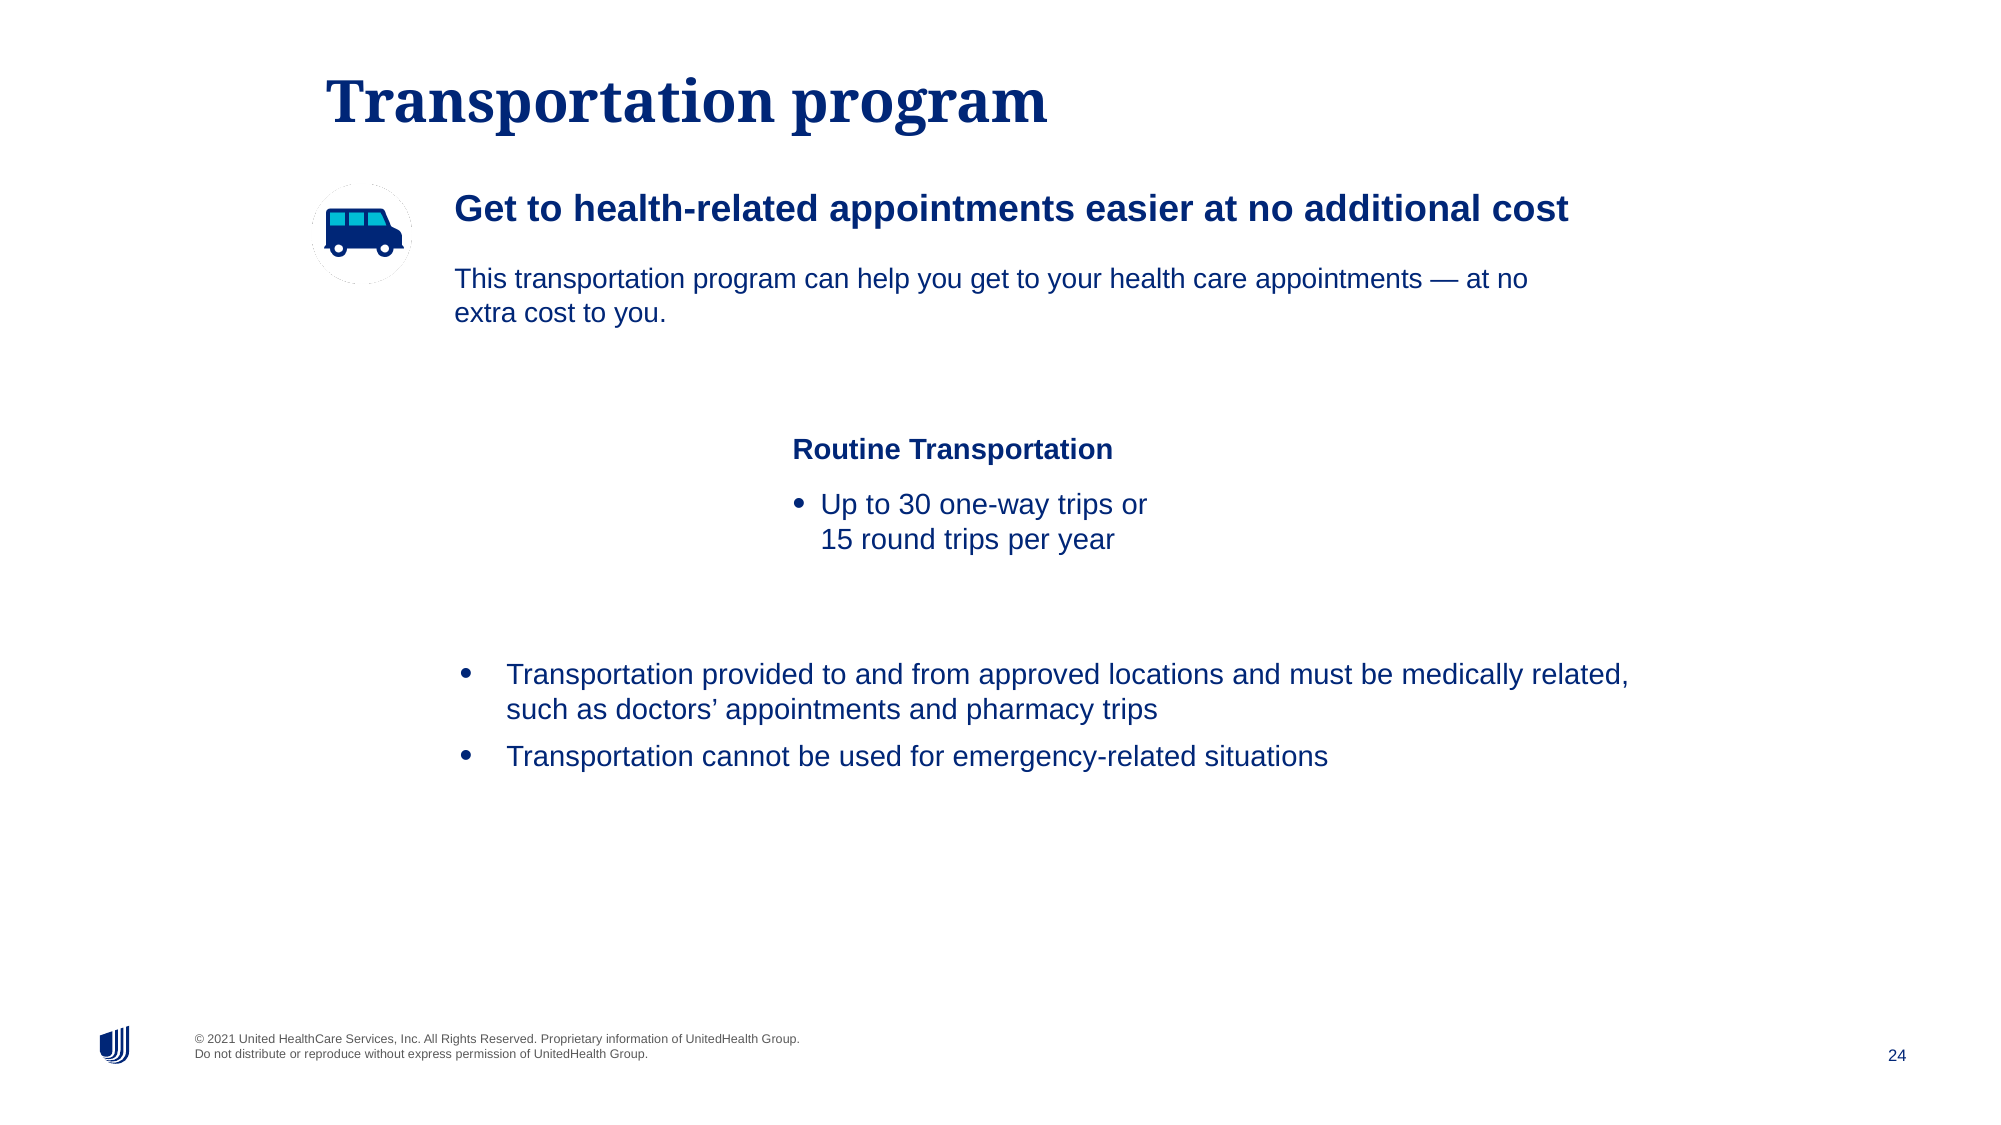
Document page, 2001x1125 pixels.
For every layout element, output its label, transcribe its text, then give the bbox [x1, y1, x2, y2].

title Transportation program [311, 56, 1549, 177]
picture [311, 183, 412, 284]
text_box Get to health-related appointments easier at no additional cost This transportation program can help you get to your health care appointments — at no extra cost to you. [439, 176, 1609, 336]
text_box Routine Transportation Up to 30 one-way trips or 15 round trips per year [777, 422, 1331, 563]
slide_number 24 [1844, 1024, 1922, 1086]
text_box Transportation provided to and from approved locations and must be medically related, such as doctors’ appointments and pharmacy trips Transportation cannot be used for emergency-related situations [444, 647, 1664, 828]
